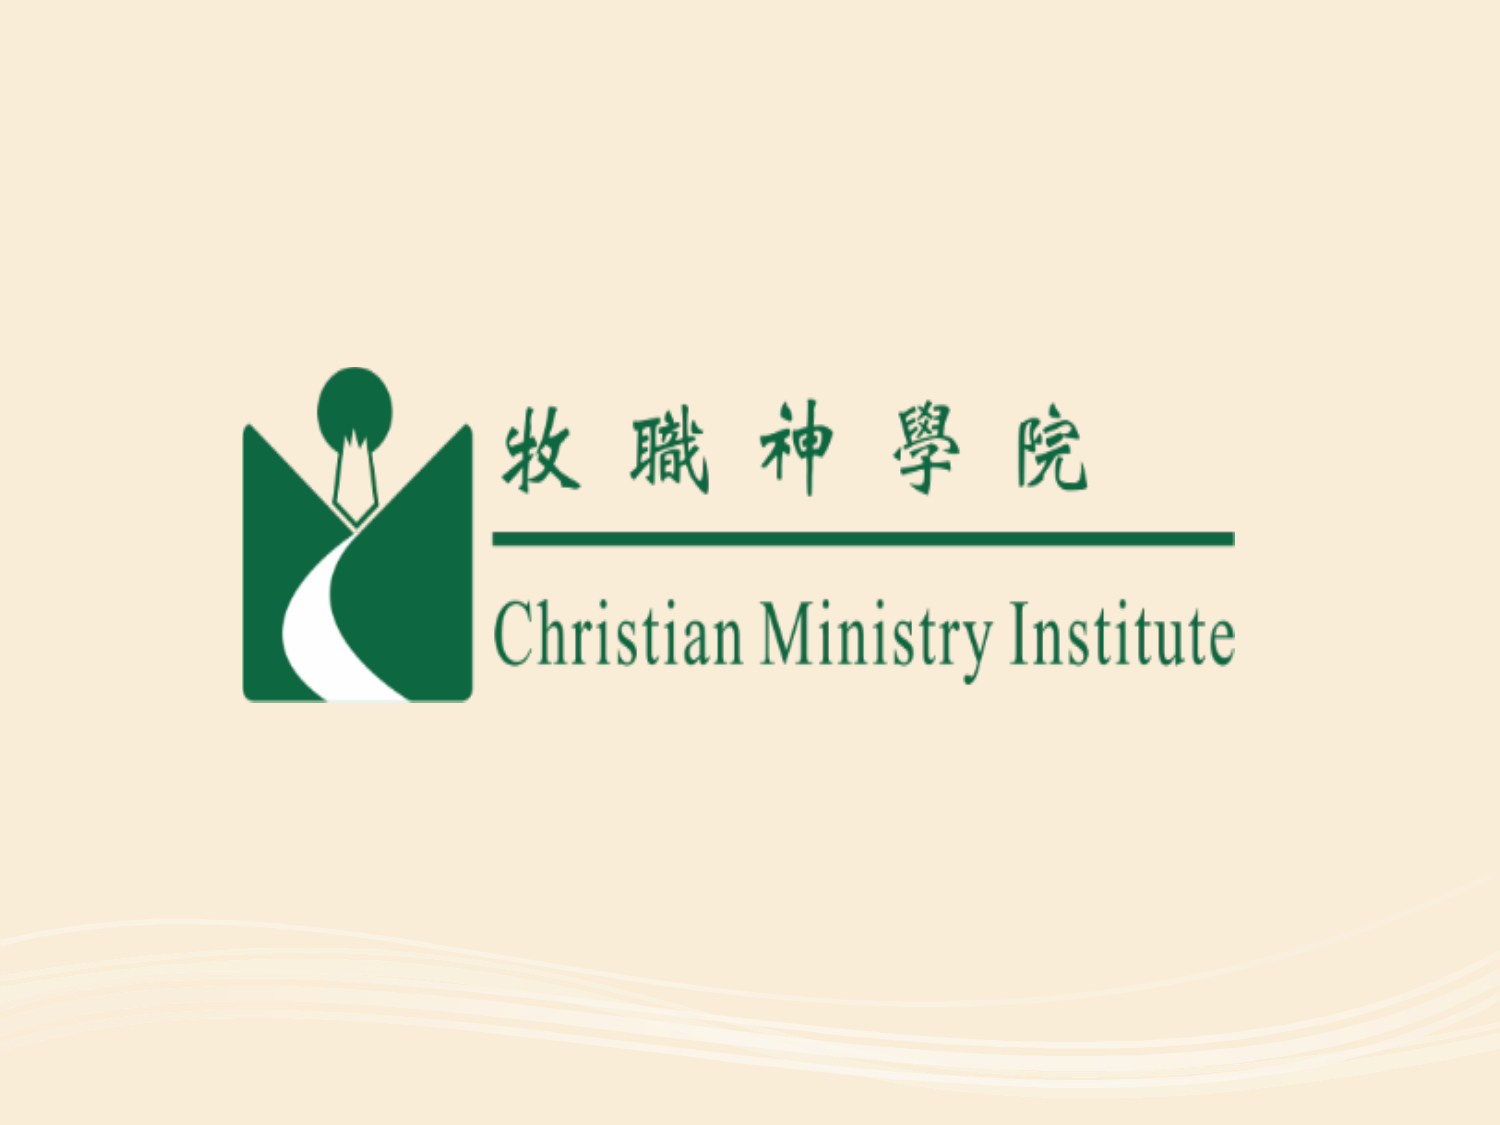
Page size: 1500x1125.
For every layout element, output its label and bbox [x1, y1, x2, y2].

picture [241, 366, 1235, 703]
